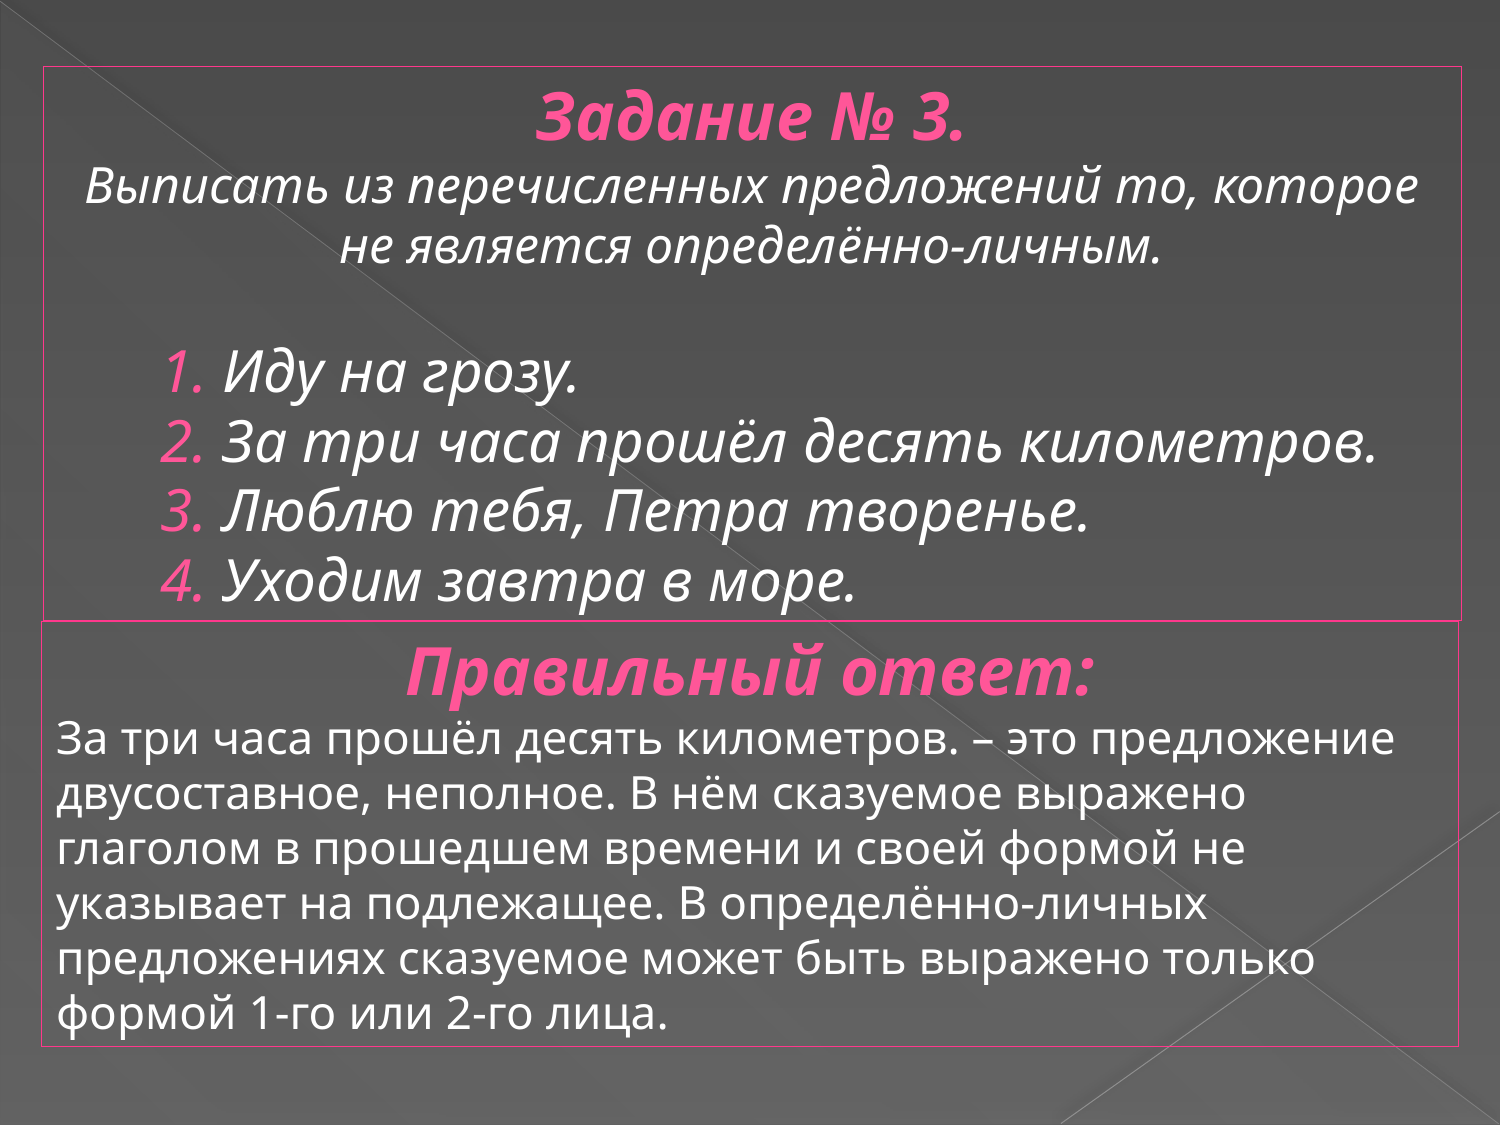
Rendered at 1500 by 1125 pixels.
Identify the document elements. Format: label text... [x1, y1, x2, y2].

text_box Правильный ответ: За три часа прошёл десять километров. – это предложение двусоставное, неполное. В нём сказуемое выражено глаголом в прошедшем времени и своей формой не указывает на подлежащее. В определённо-личных предложениях сказуемое может быть выражено только формой 1-го или 2-го лица. [41, 621, 1459, 1047]
text_box Задание № 3. Выписать из перечисленных предложений то, которое не является определённо-личным. 1. Иду на грозу. 2. За три часа прошёл десять километров. 3. Люблю тебя, Петра творенье. 4. Уходим завтра в море. [43, 66, 1462, 621]
